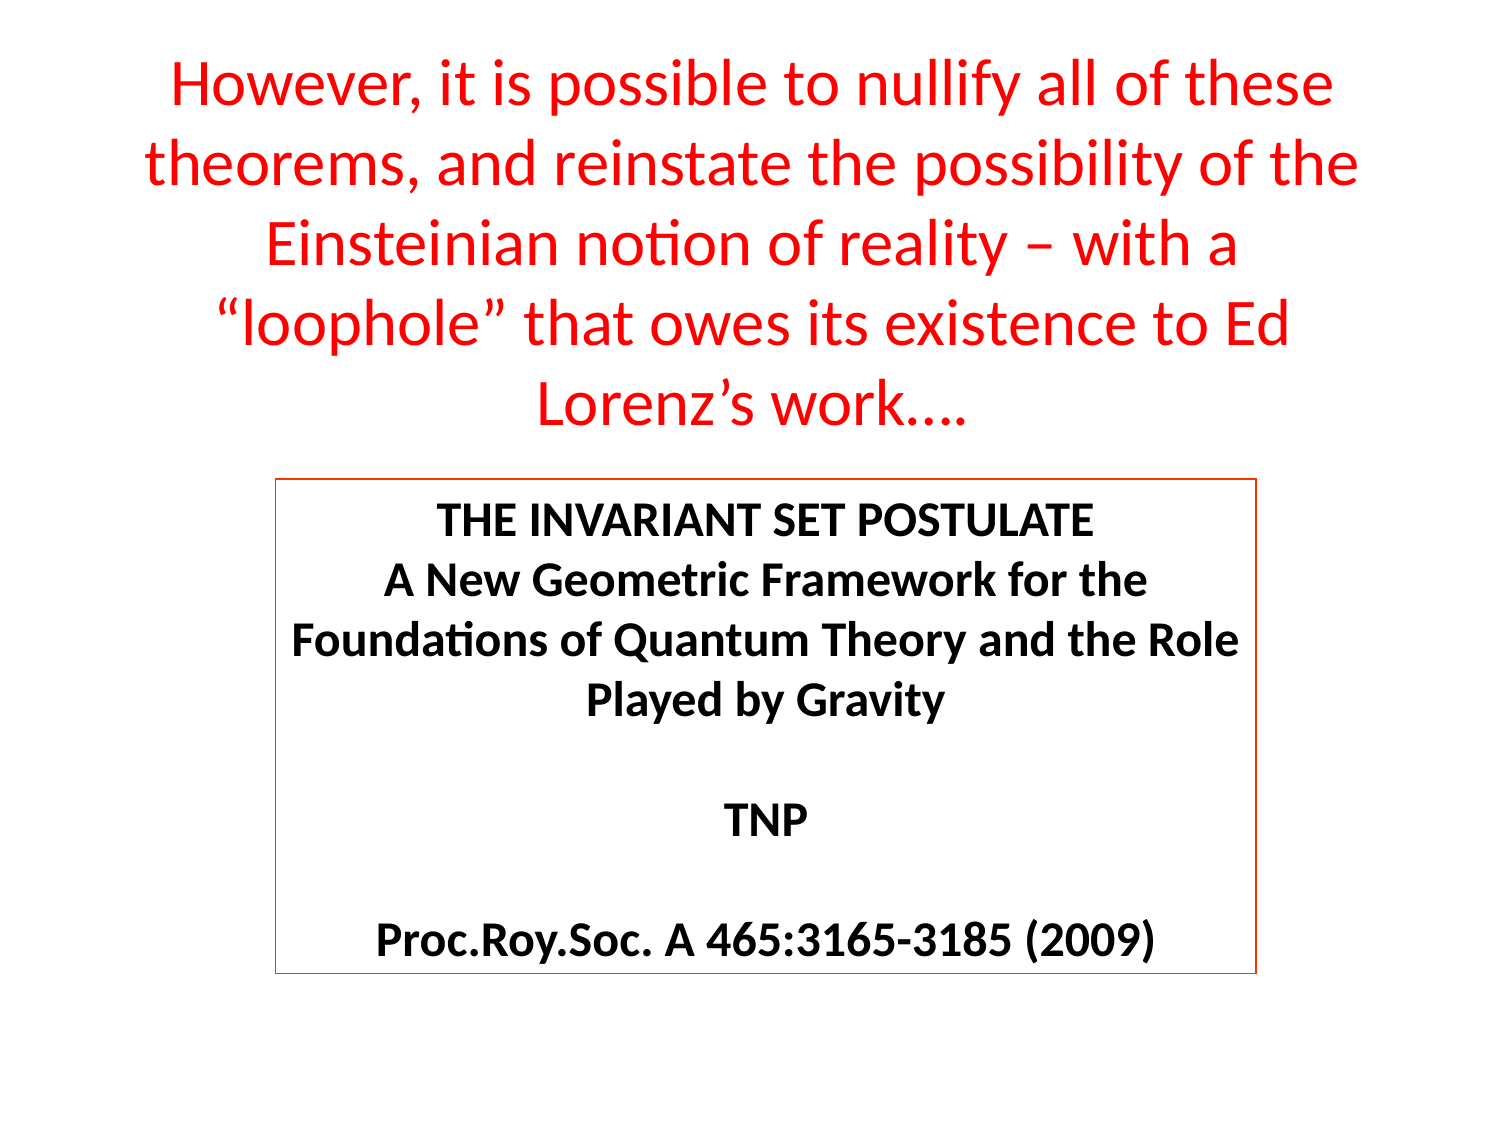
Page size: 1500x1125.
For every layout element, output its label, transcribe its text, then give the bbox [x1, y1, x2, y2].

text_box However, it is possible to nullify all of these theorems, and reinstate the possibility of the Einsteinian notion of reality – with a “loophole” that owes its existence to Ed Lorenz’s work…. [106, 31, 1400, 447]
text_box THE INVARIANT SET POSTULATE A New Geometric Framework for the Foundations of Quantum Theory and the Role Played by Gravity TNP Proc.Roy.Soc. A 465:3165-3185 (2009) [275, 478, 1257, 974]
